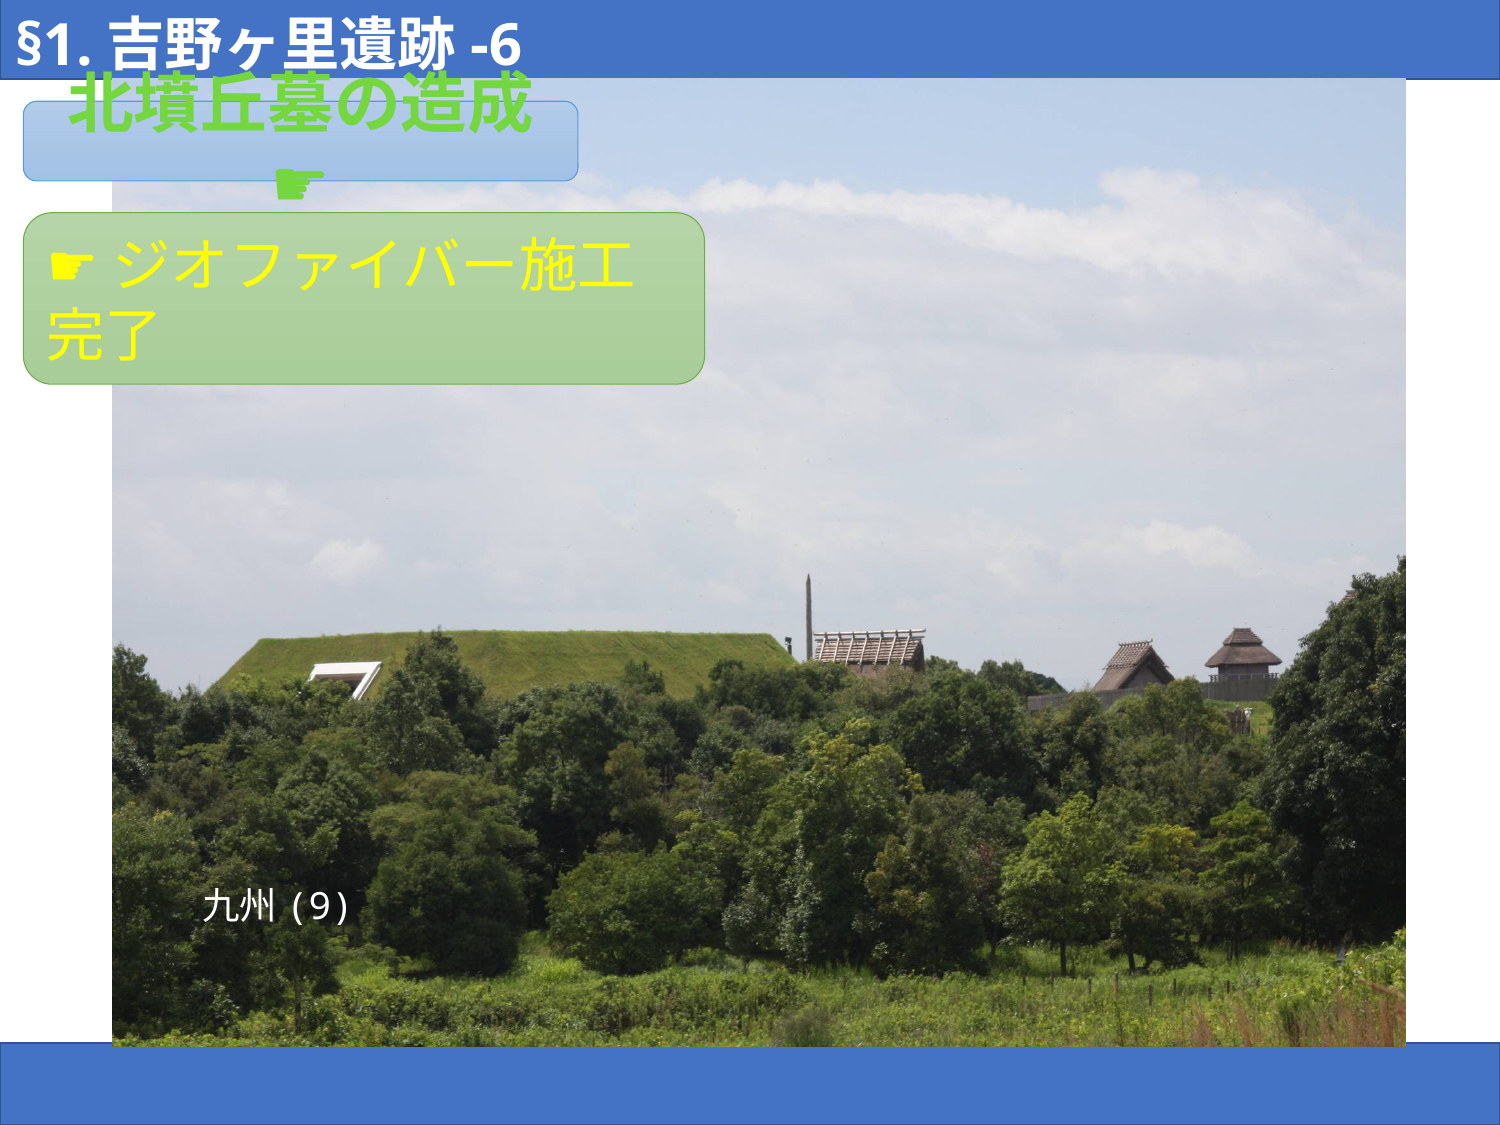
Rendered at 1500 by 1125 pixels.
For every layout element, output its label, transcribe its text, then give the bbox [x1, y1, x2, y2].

text_box 北墳丘墓の造成☛ [22, 100, 112, 182]
picture [112, 78, 1406, 1047]
text_box §1.吉野ヶ里遺跡-6 [0, 0, 1500, 84]
text_box ☛ジオファイバー施工完了 [22, 212, 112, 385]
